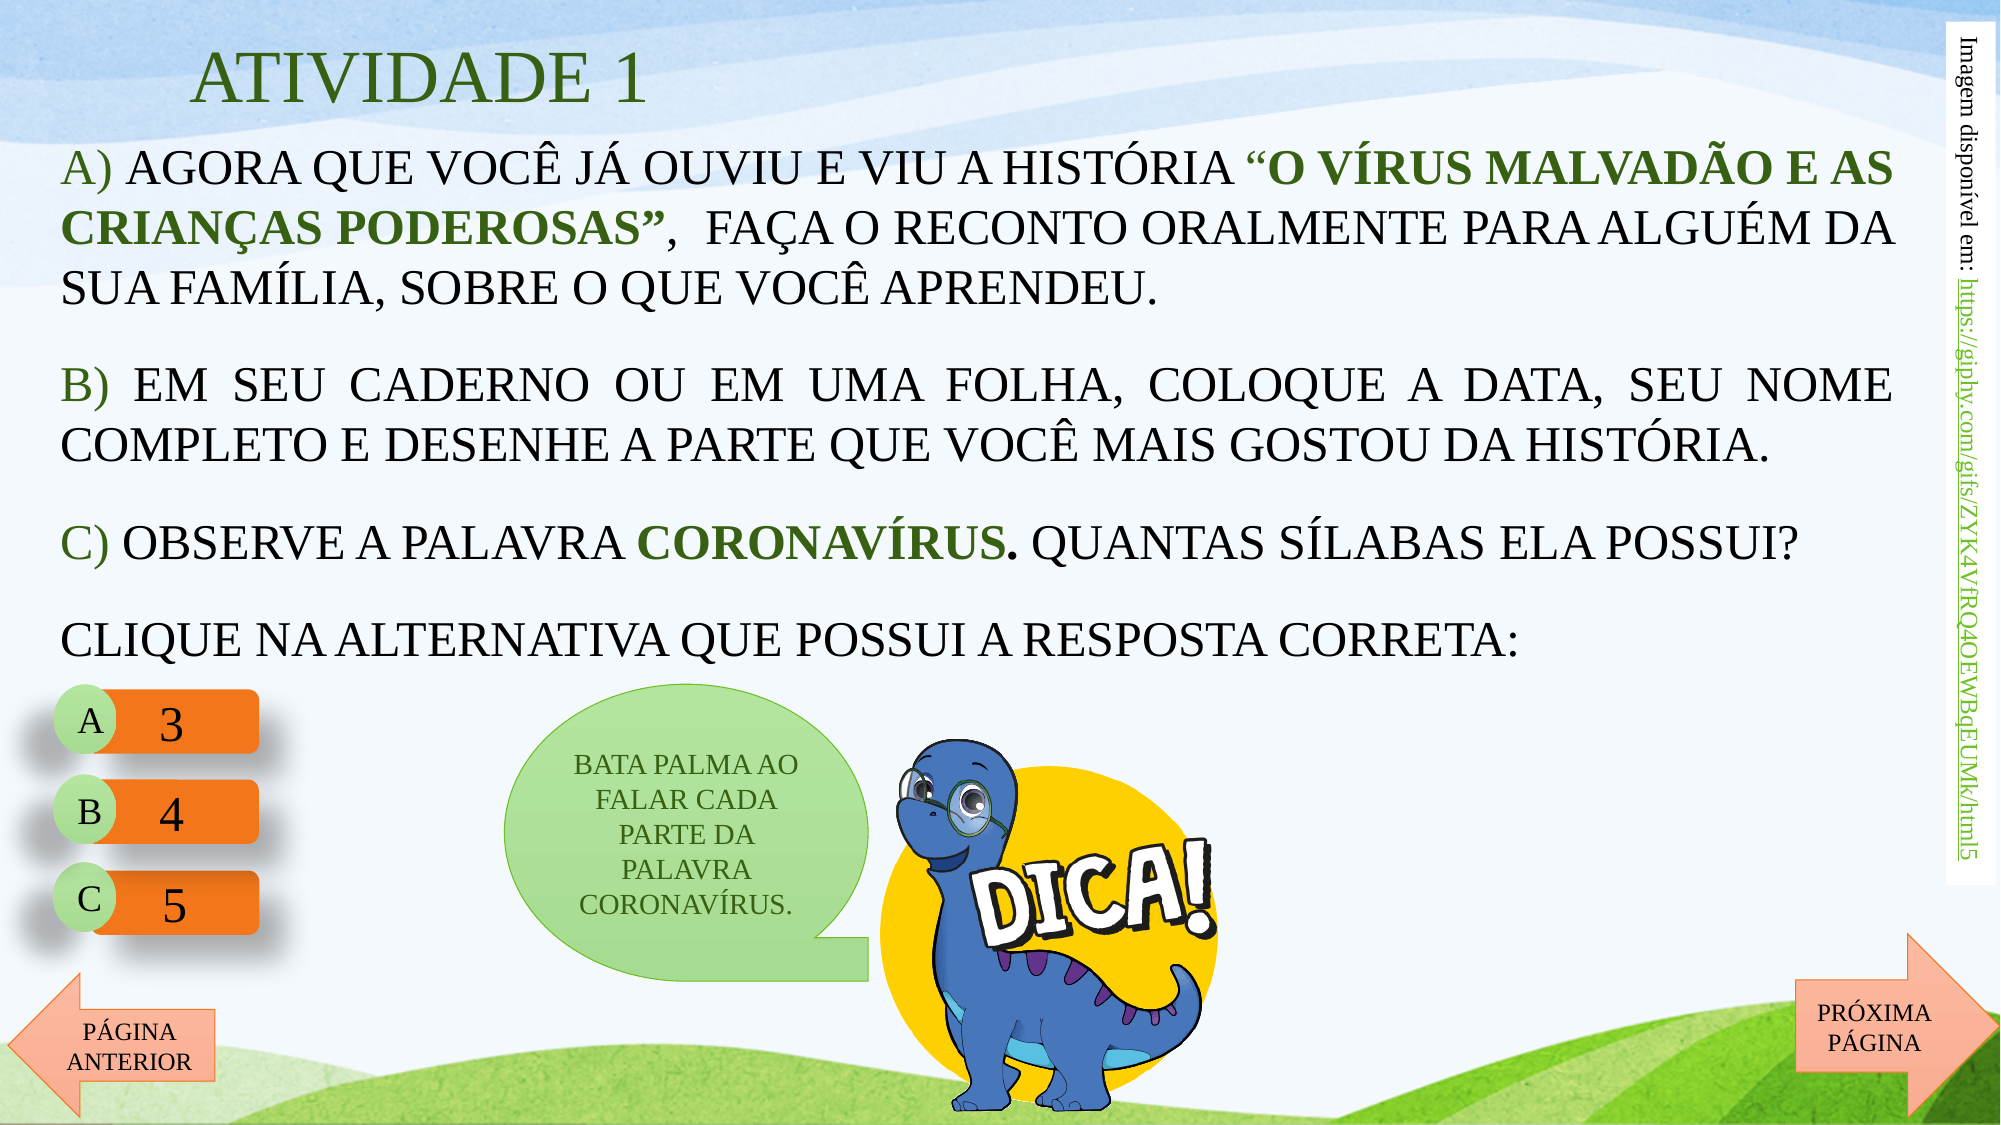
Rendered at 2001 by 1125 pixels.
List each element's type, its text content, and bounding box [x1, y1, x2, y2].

text_box BATA PALMA AO FALAR CADA PARTE DA PALAVRA CORONAVÍRUS. [503, 683, 868, 982]
title ATIVIDADE 1 [174, 19, 1825, 126]
text_box B [52, 773, 117, 845]
text_box Imagem disponível em: https://giphy.com/gifs/ZYK4VfRQ4OEWBqEUMk/html5 [1945, 21, 1997, 886]
text_box 3 [96, 688, 261, 755]
text_box 5 [95, 884, 261, 936]
text_box 4 [96, 778, 260, 845]
text_box C [52, 865, 117, 933]
picture [0, 0, 2001, 1125]
text_box PÁGINA ANTERIOR [7, 972, 216, 1119]
text_box PRÓXIMA PÁGINA [1795, 932, 2000, 1120]
list A) AGORA QUE VOCÊ JÁ OUVIU E VIU A HISTÓRIA “O VÍRUS MALVADÃO E AS CRIANÇAS PODEROSAS”, FAÇA O RECONTO ORALMENTE PARA ALGUÉM DA SUA FAMÍLIA, SOBRE O QUE VOCÊ APRENDEU. B) EM SEU CADERNO OU EM UMA FOLHA, COLOQUE A DATA, SEU NOME COMPLETO E DESENHE A PARTE QUE VOCÊ MAIS GOSTOU DA HISTÓRIA. C) OBSERVE A PALAVRA CORONAVÍRUS. QUANTAS SÍLABAS ELA POSSUI? CLIQUE NA ALTERNATIVA QUE POSSUI A RESPOSTA CORRETA: [45, 126, 1909, 1113]
text_box A [53, 683, 118, 755]
